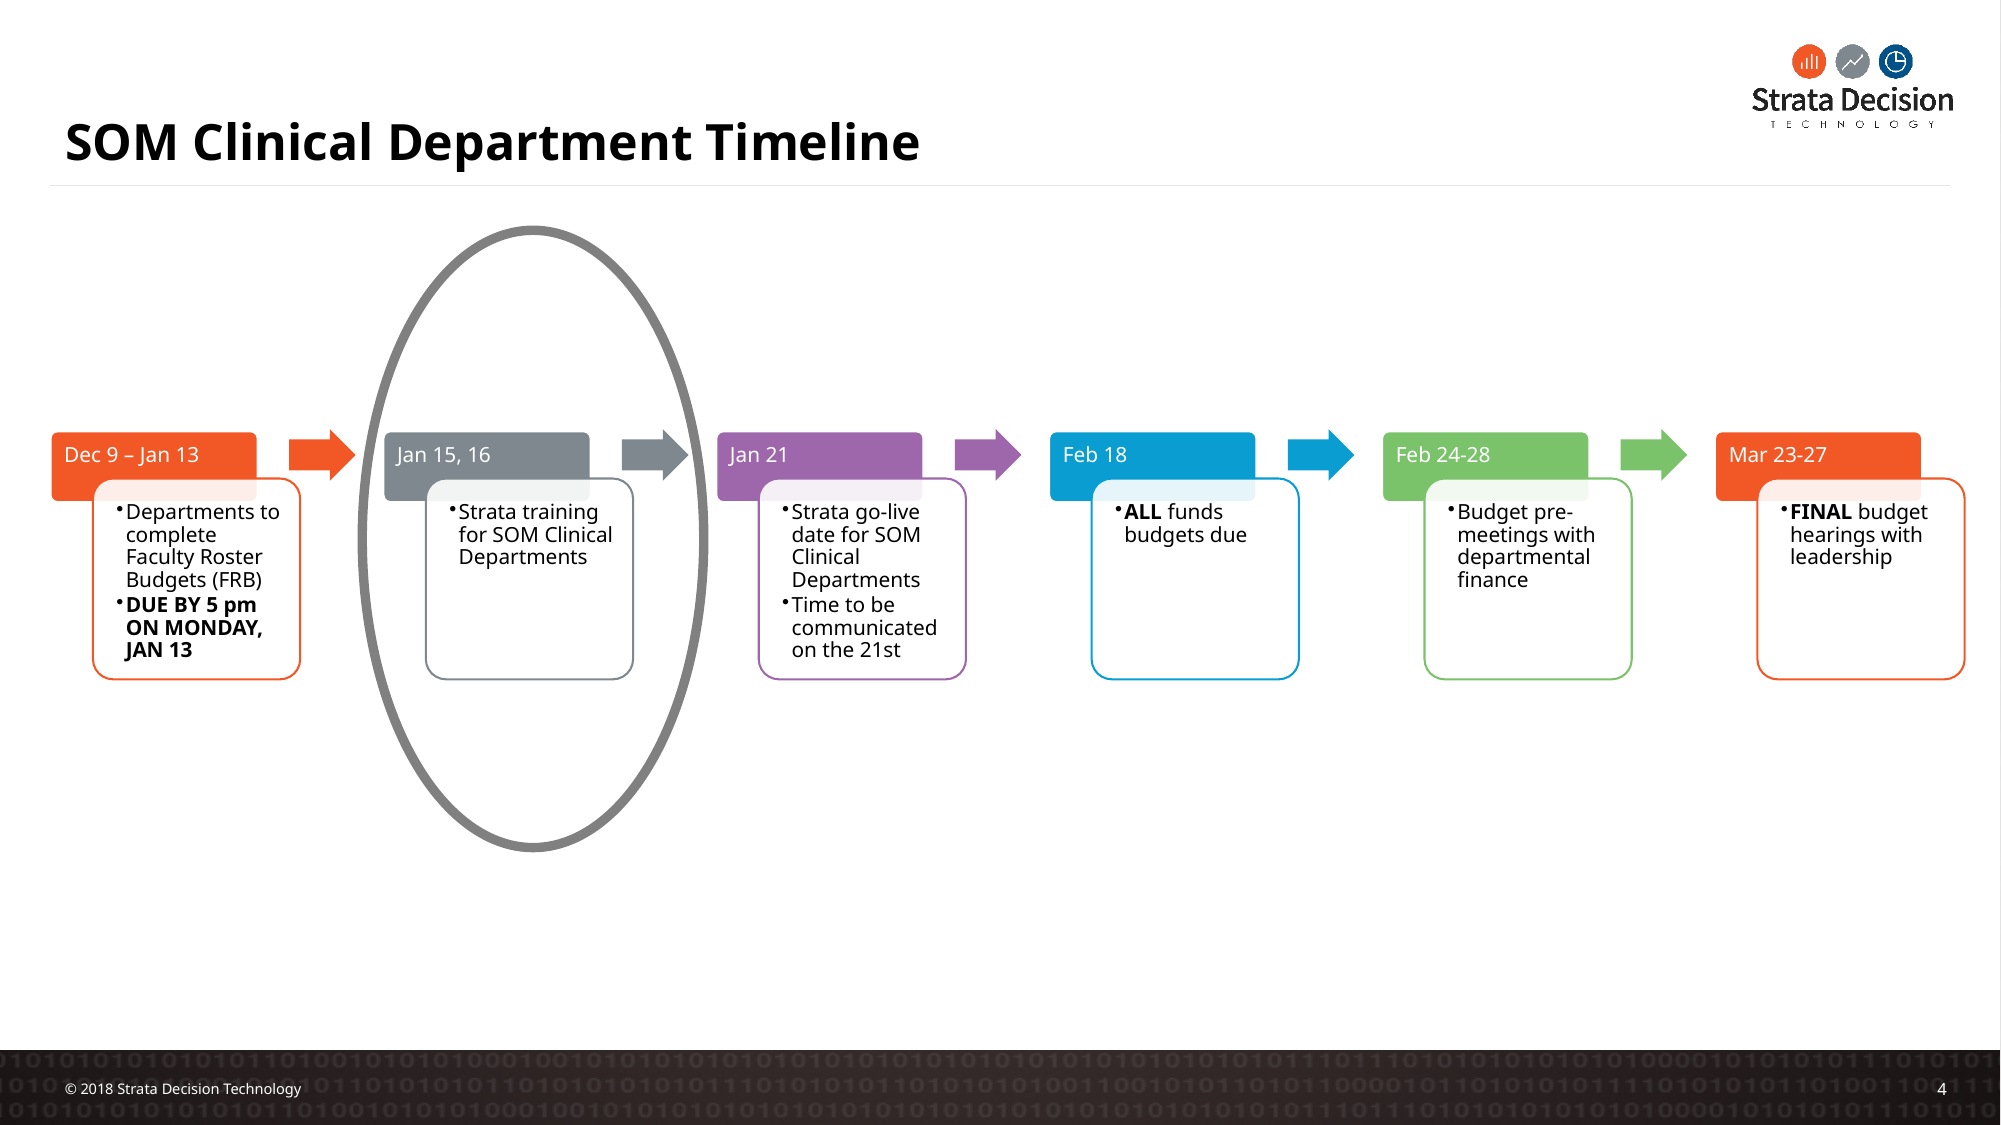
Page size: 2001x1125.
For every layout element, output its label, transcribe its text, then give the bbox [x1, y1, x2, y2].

title SOM Clinical Department Timeline [50, 14, 1650, 180]
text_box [49, 216, 1966, 895]
picture [0, 0, 2001, 1125]
picture [1740, 37, 1965, 139]
